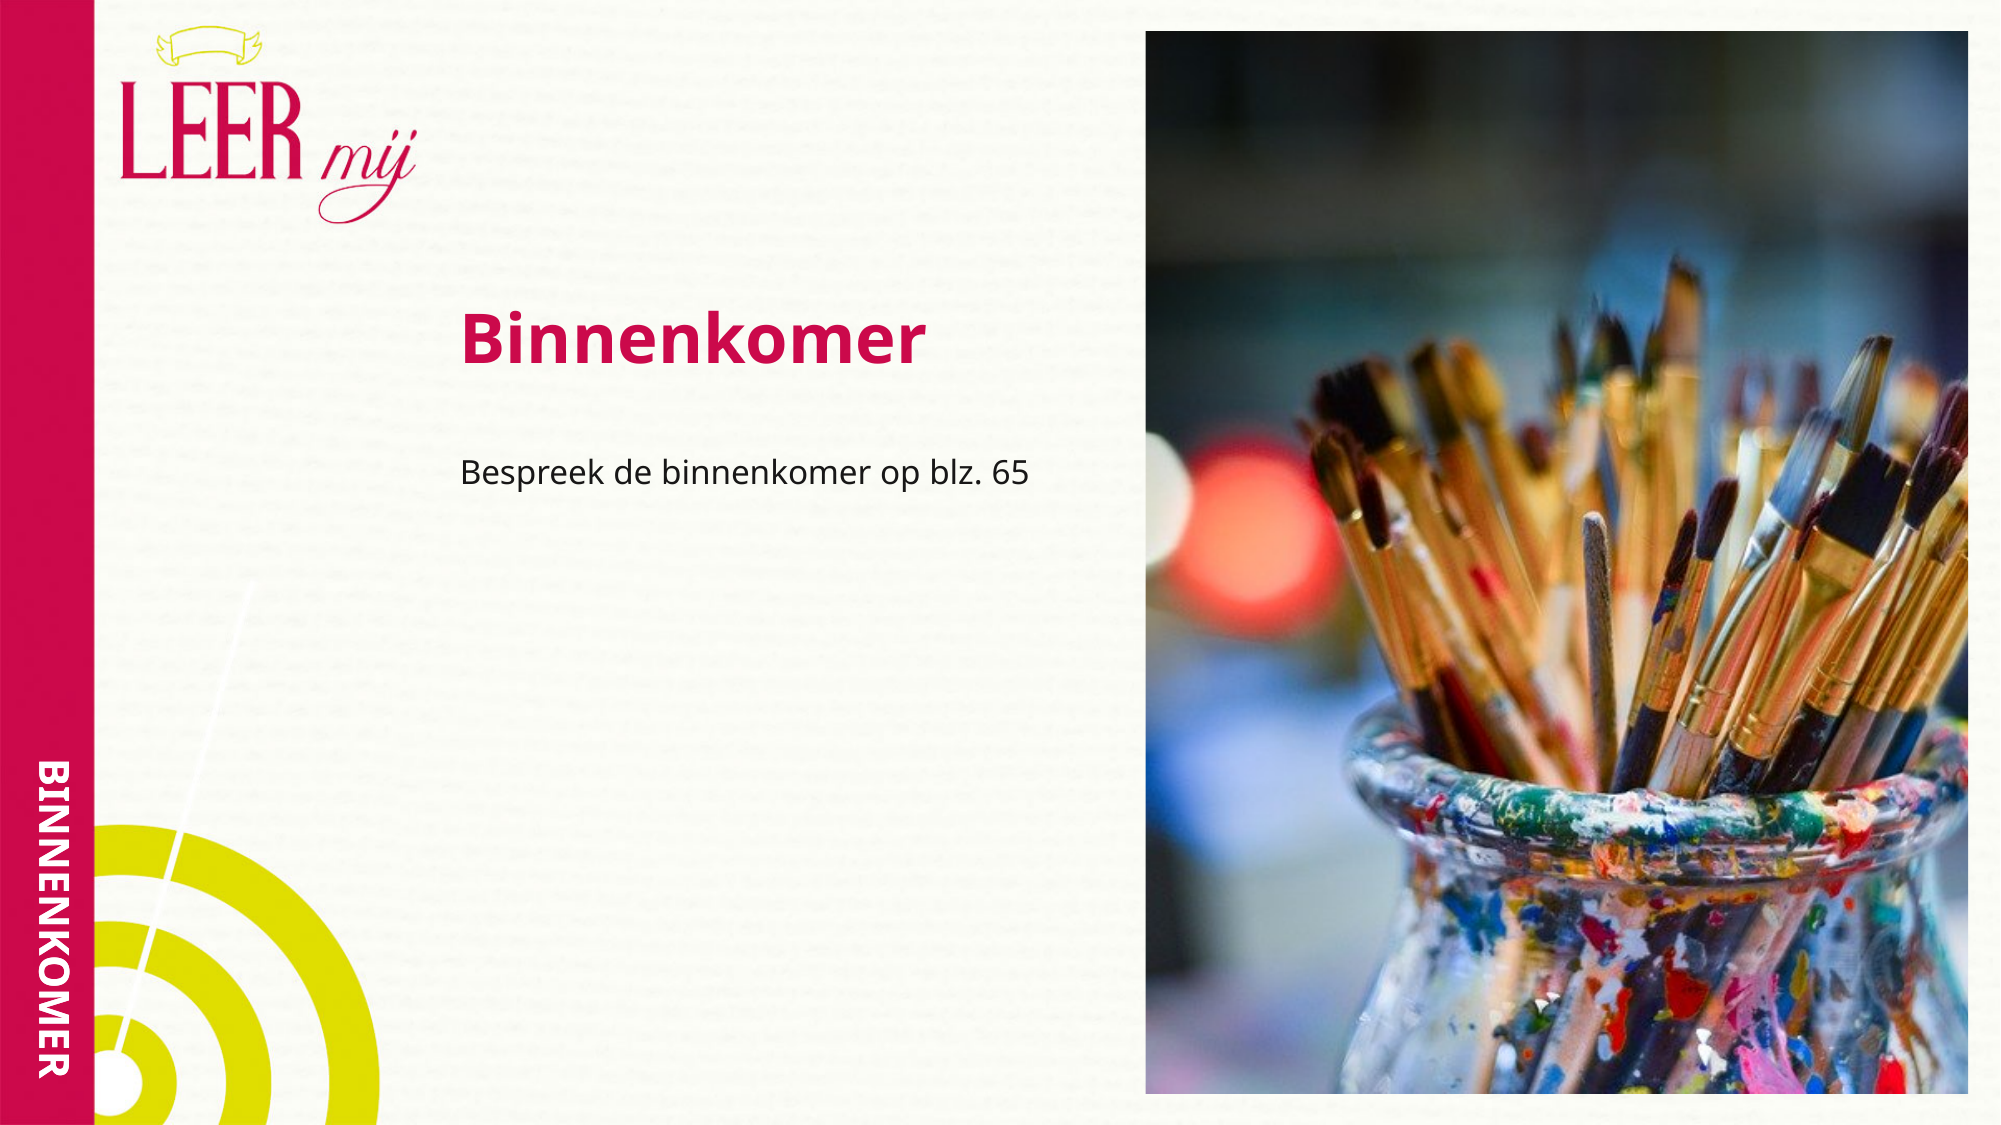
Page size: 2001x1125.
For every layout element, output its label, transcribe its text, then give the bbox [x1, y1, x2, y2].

title Binnenkomer [444, 229, 1102, 386]
list Bespreek de binnenkomer op blz. 65 [444, 448, 1105, 968]
picture [0, 0, 2001, 1125]
